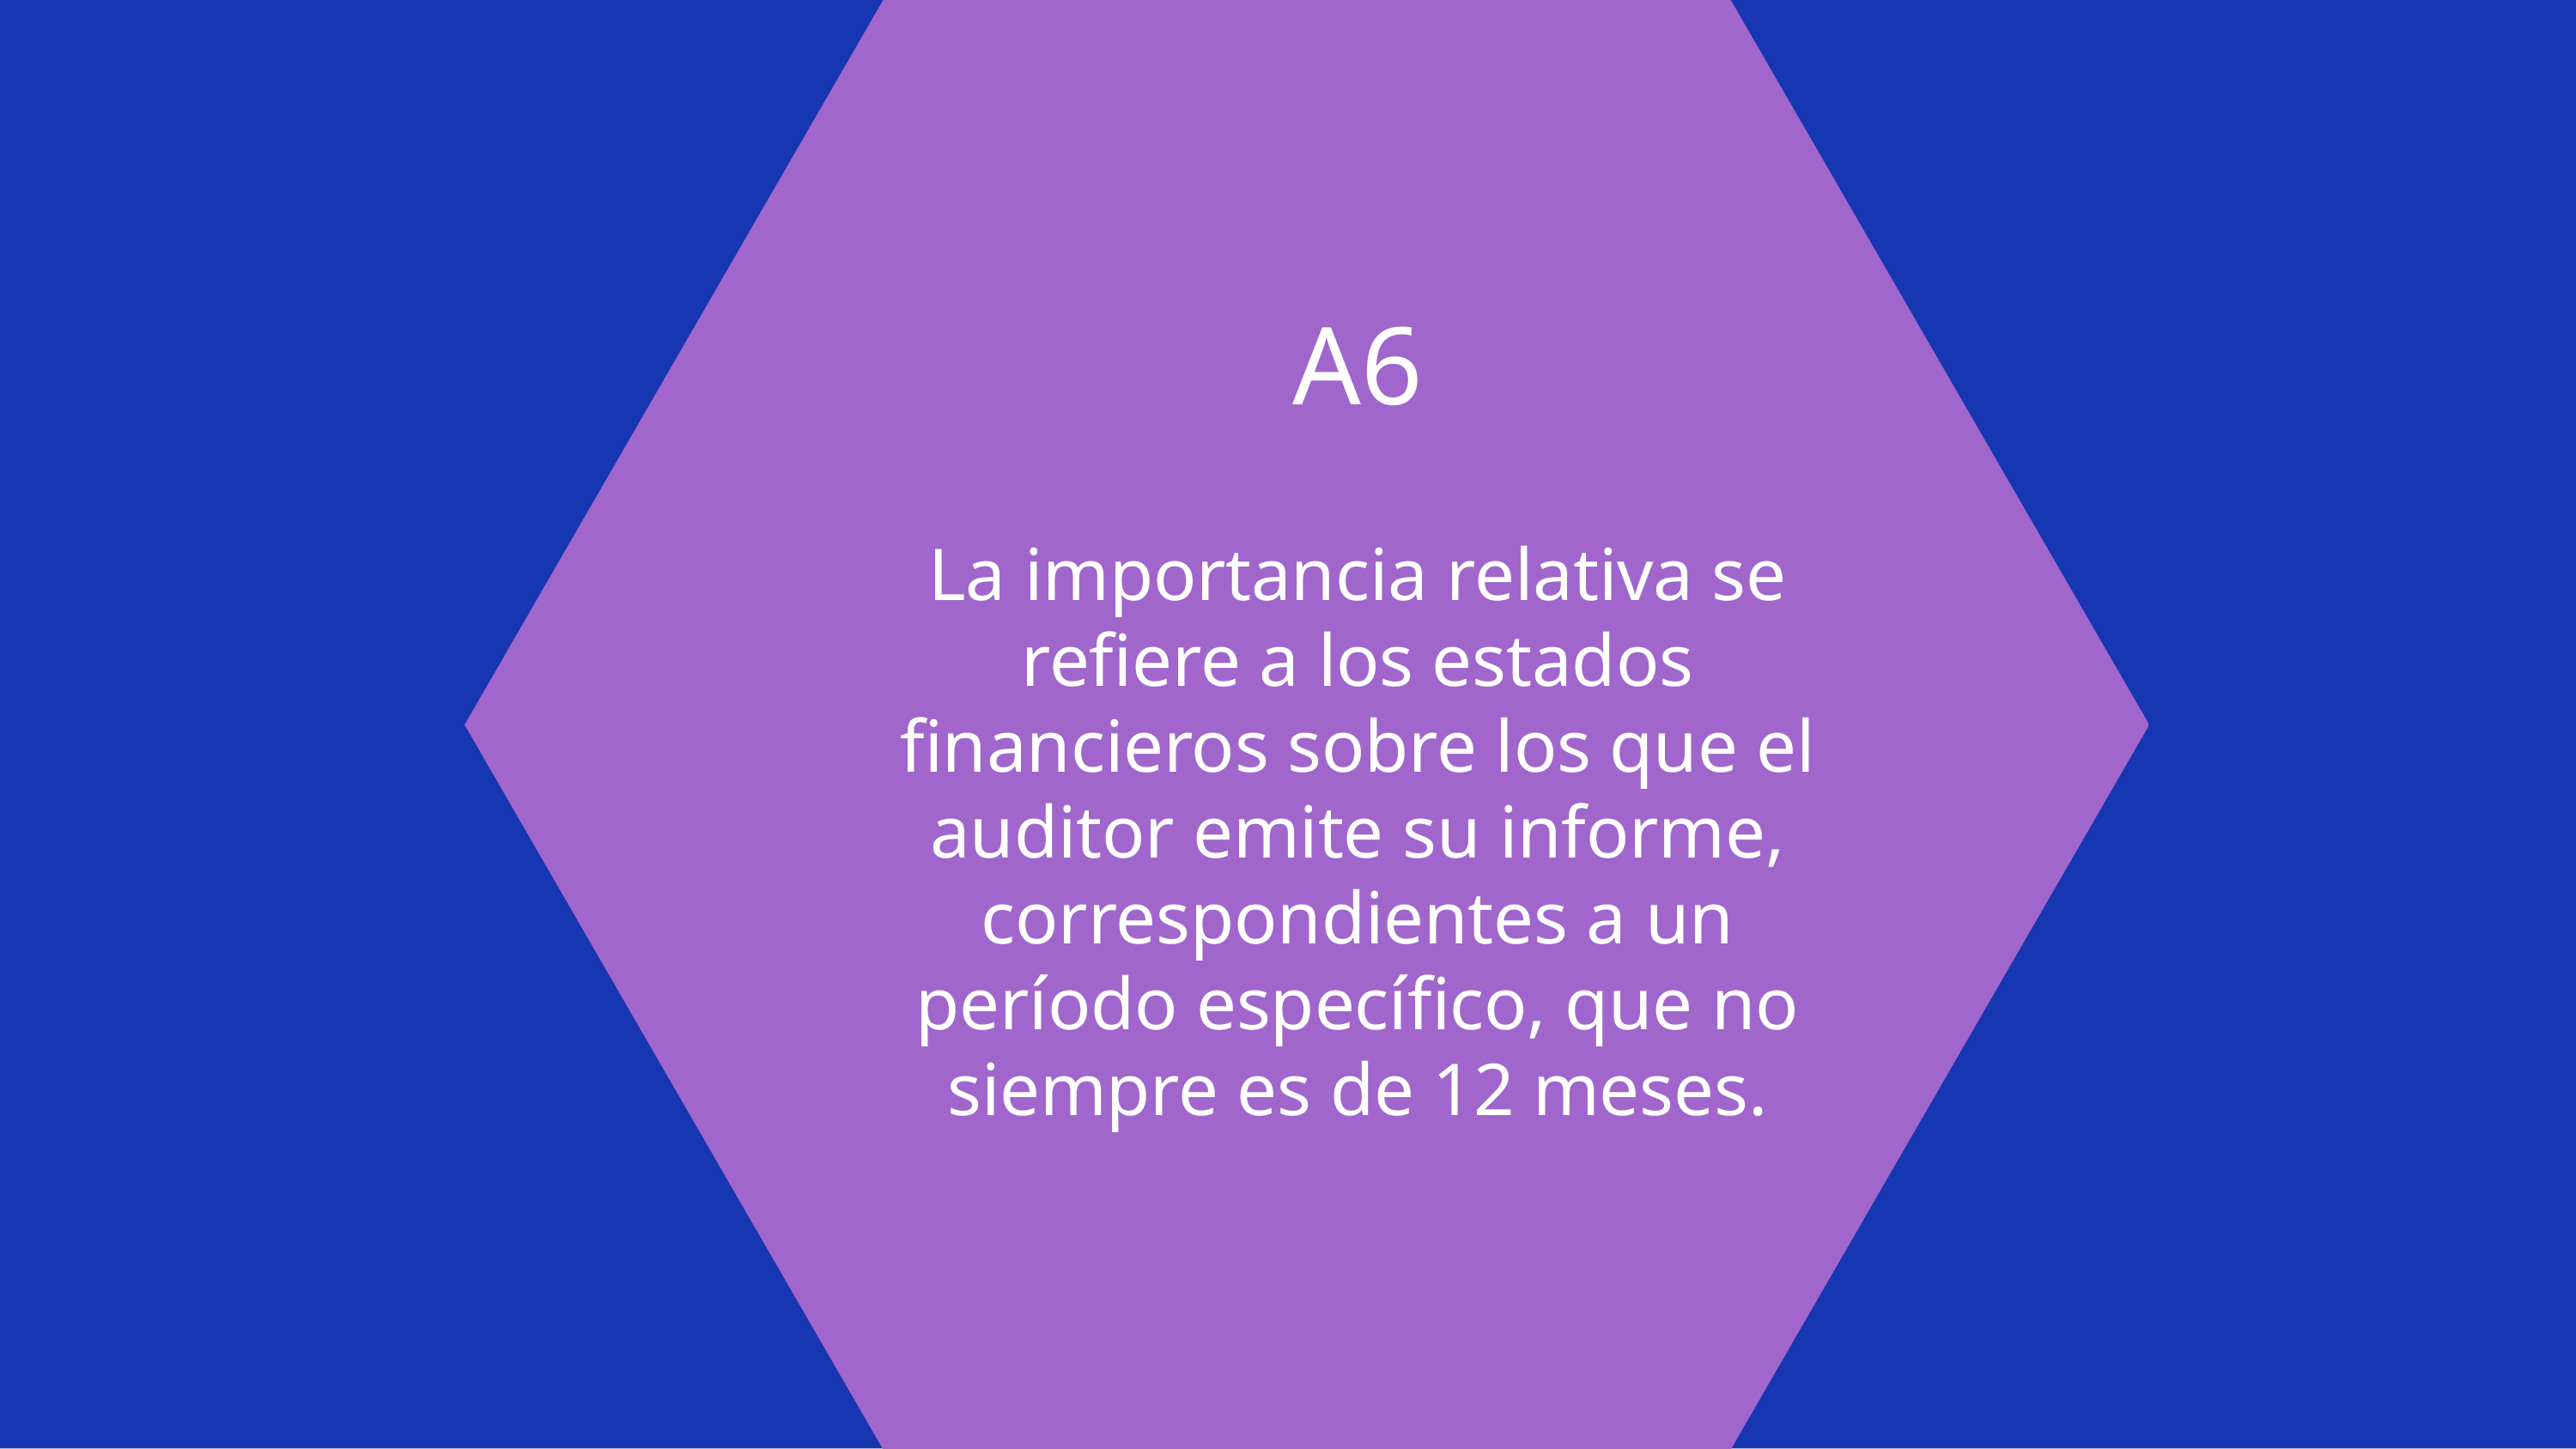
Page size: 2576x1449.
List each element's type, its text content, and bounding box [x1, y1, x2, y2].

text_box A6 La importancia relativa se refiere a los estados financieros sobre los que el auditor emite su informe, correspondientes a un período específico, que no siempre es de 12 meses. [848, 290, 1868, 1175]
text_box [465, 0, 2148, 1449]
